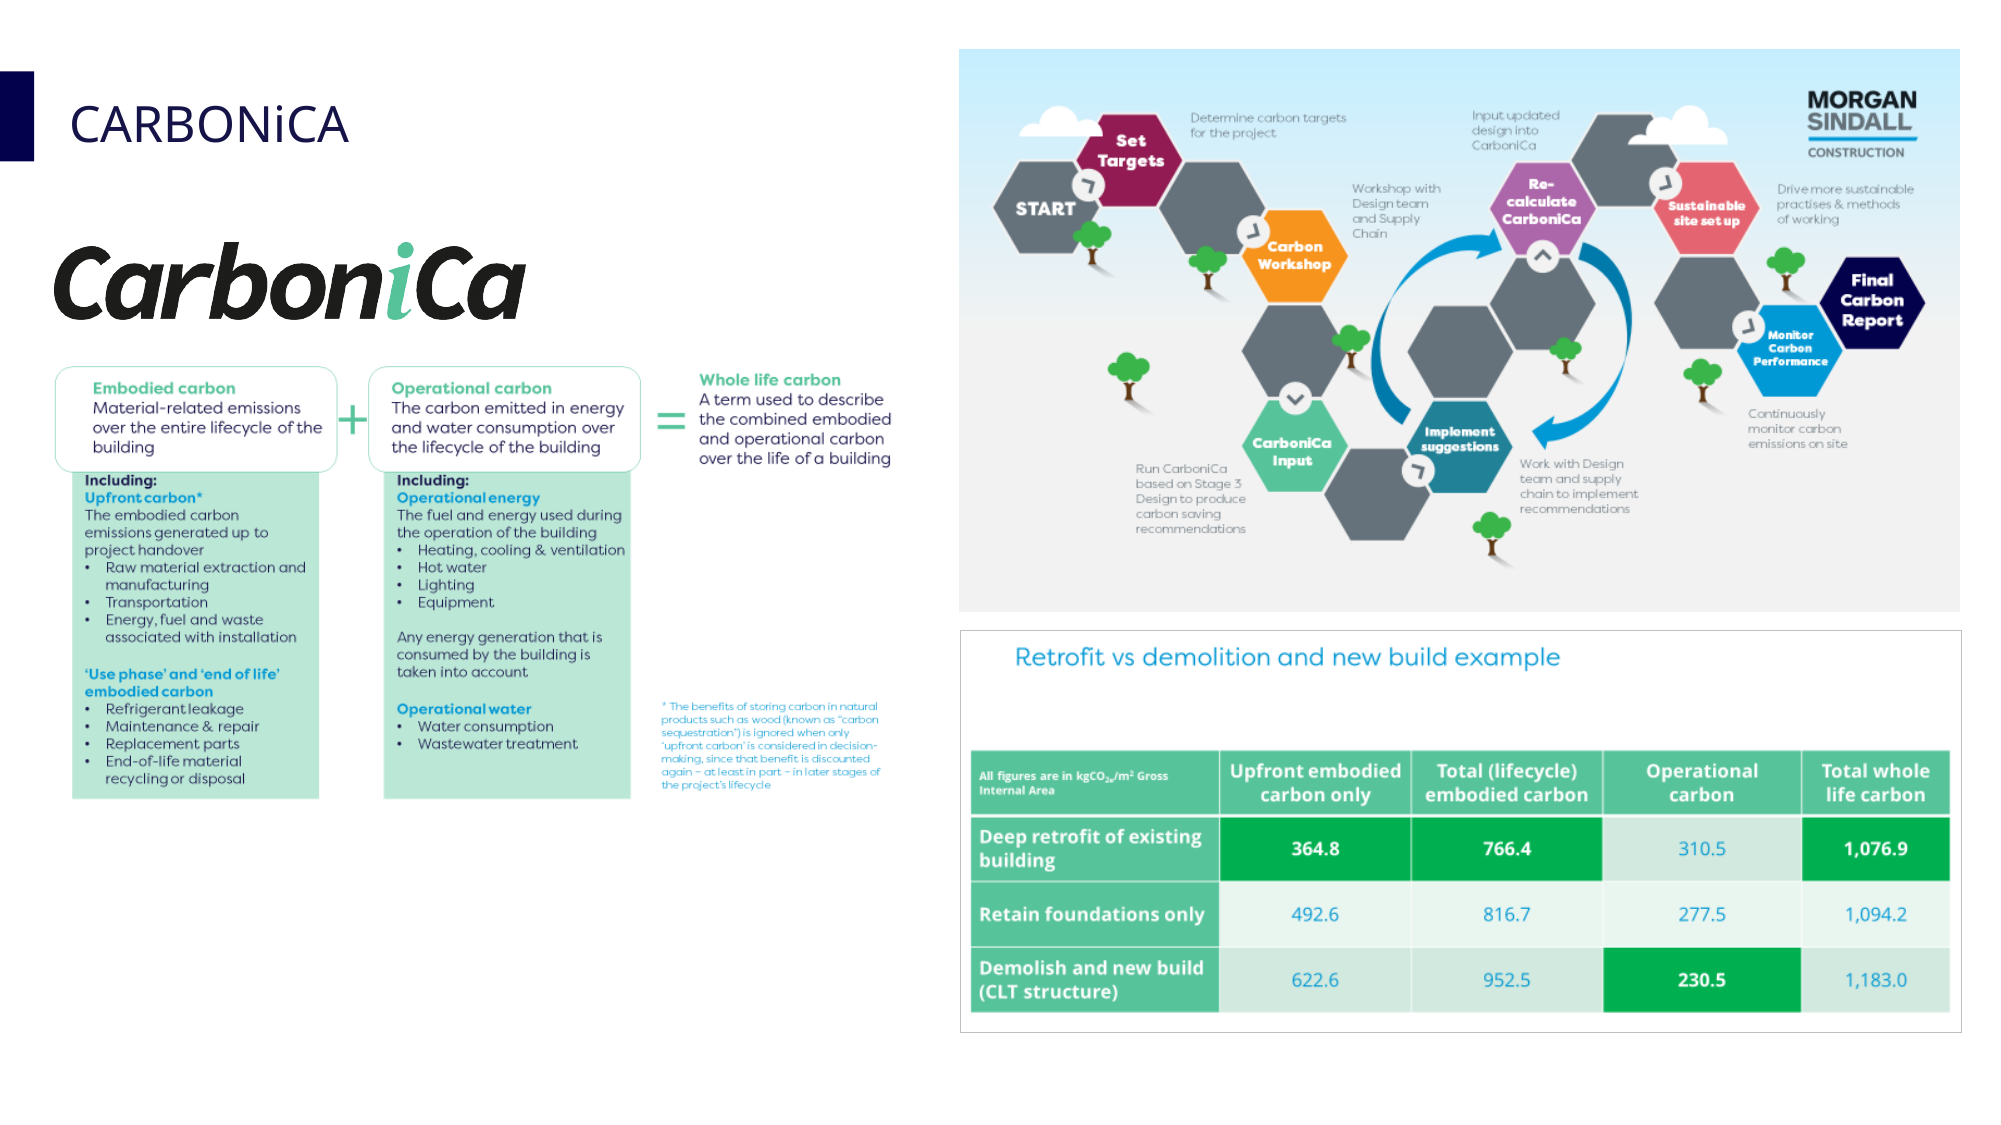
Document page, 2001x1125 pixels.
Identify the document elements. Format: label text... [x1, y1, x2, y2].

text_box [0, 71, 35, 162]
text_box carbonica [69, 92, 959, 153]
picture [959, 49, 1960, 612]
picture [54, 242, 526, 320]
picture [44, 328, 914, 818]
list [960, 630, 1961, 1033]
